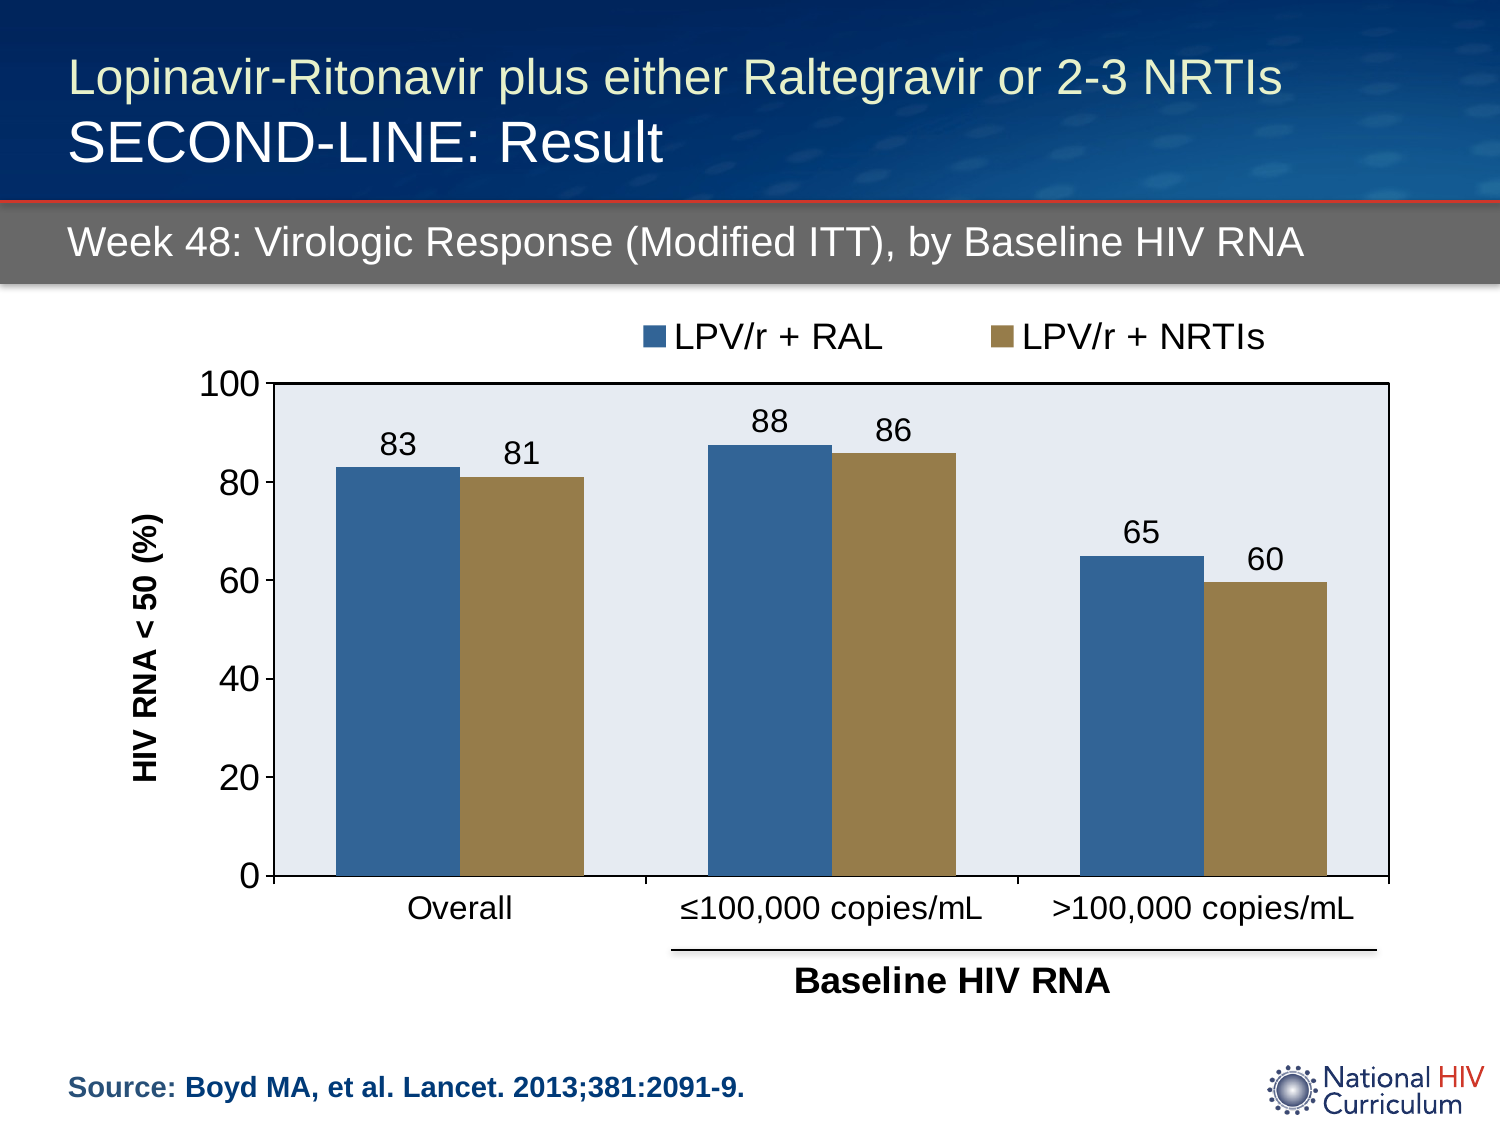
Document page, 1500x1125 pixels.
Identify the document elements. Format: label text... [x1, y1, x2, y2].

picture [1267, 1065, 1318, 1115]
picture [0, 0, 1500, 200]
title Lopinavir-Ritonavir plus either Raltegravir or 2-3 NRTIs SECOND-LINE: Result [53, 19, 1447, 199]
list Source: Boyd MA, et al. Lancet. 2013;381:2091-9. [53, 1059, 1261, 1113]
list Week 48: Virologic Response (Modified ITT), by Baseline HIV RNA [52, 205, 1448, 281]
chart [74, 299, 1426, 1013]
